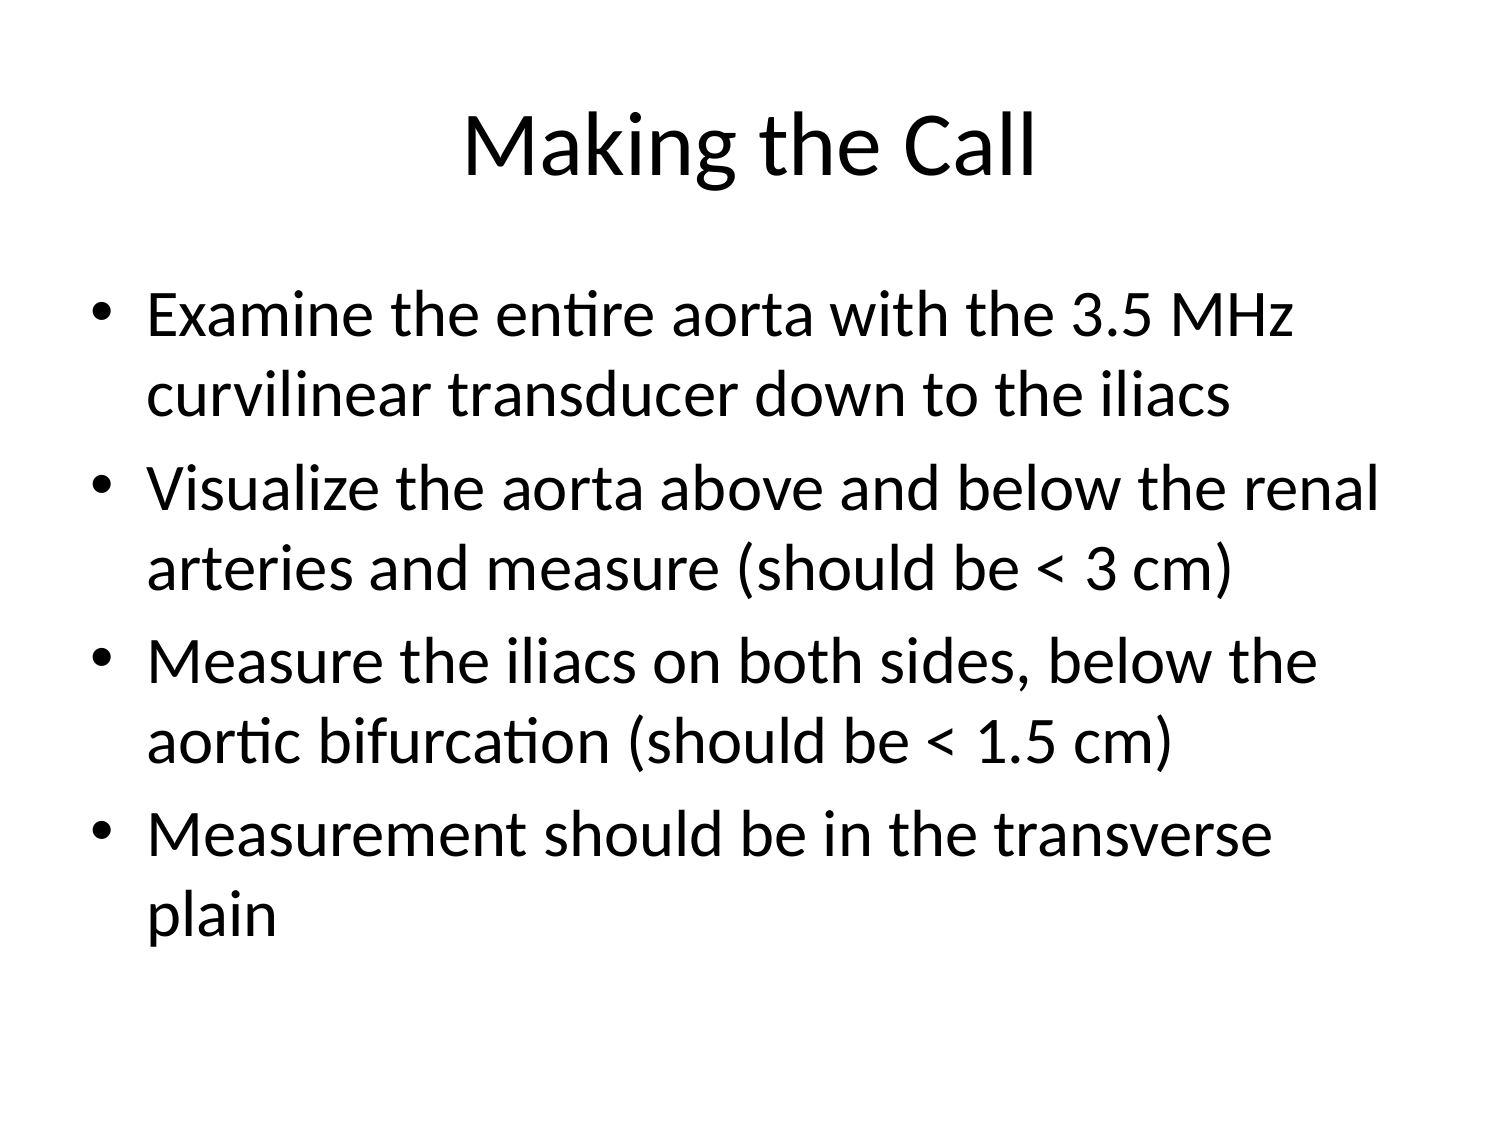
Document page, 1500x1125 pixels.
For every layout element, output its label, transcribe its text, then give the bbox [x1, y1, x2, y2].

title Making the Call [74, 44, 1426, 233]
list Examine the entire aorta with the 3.5 MHz curvilinear transducer down to the iliacs Visualize the aorta above and below the renal arteries and measure (should be < 3 cm) Measure the iliacs on both sides, below the aortic bifurcation (should be < 1.5 cm) Measurement should be in the transverse plain [74, 262, 1426, 1006]
